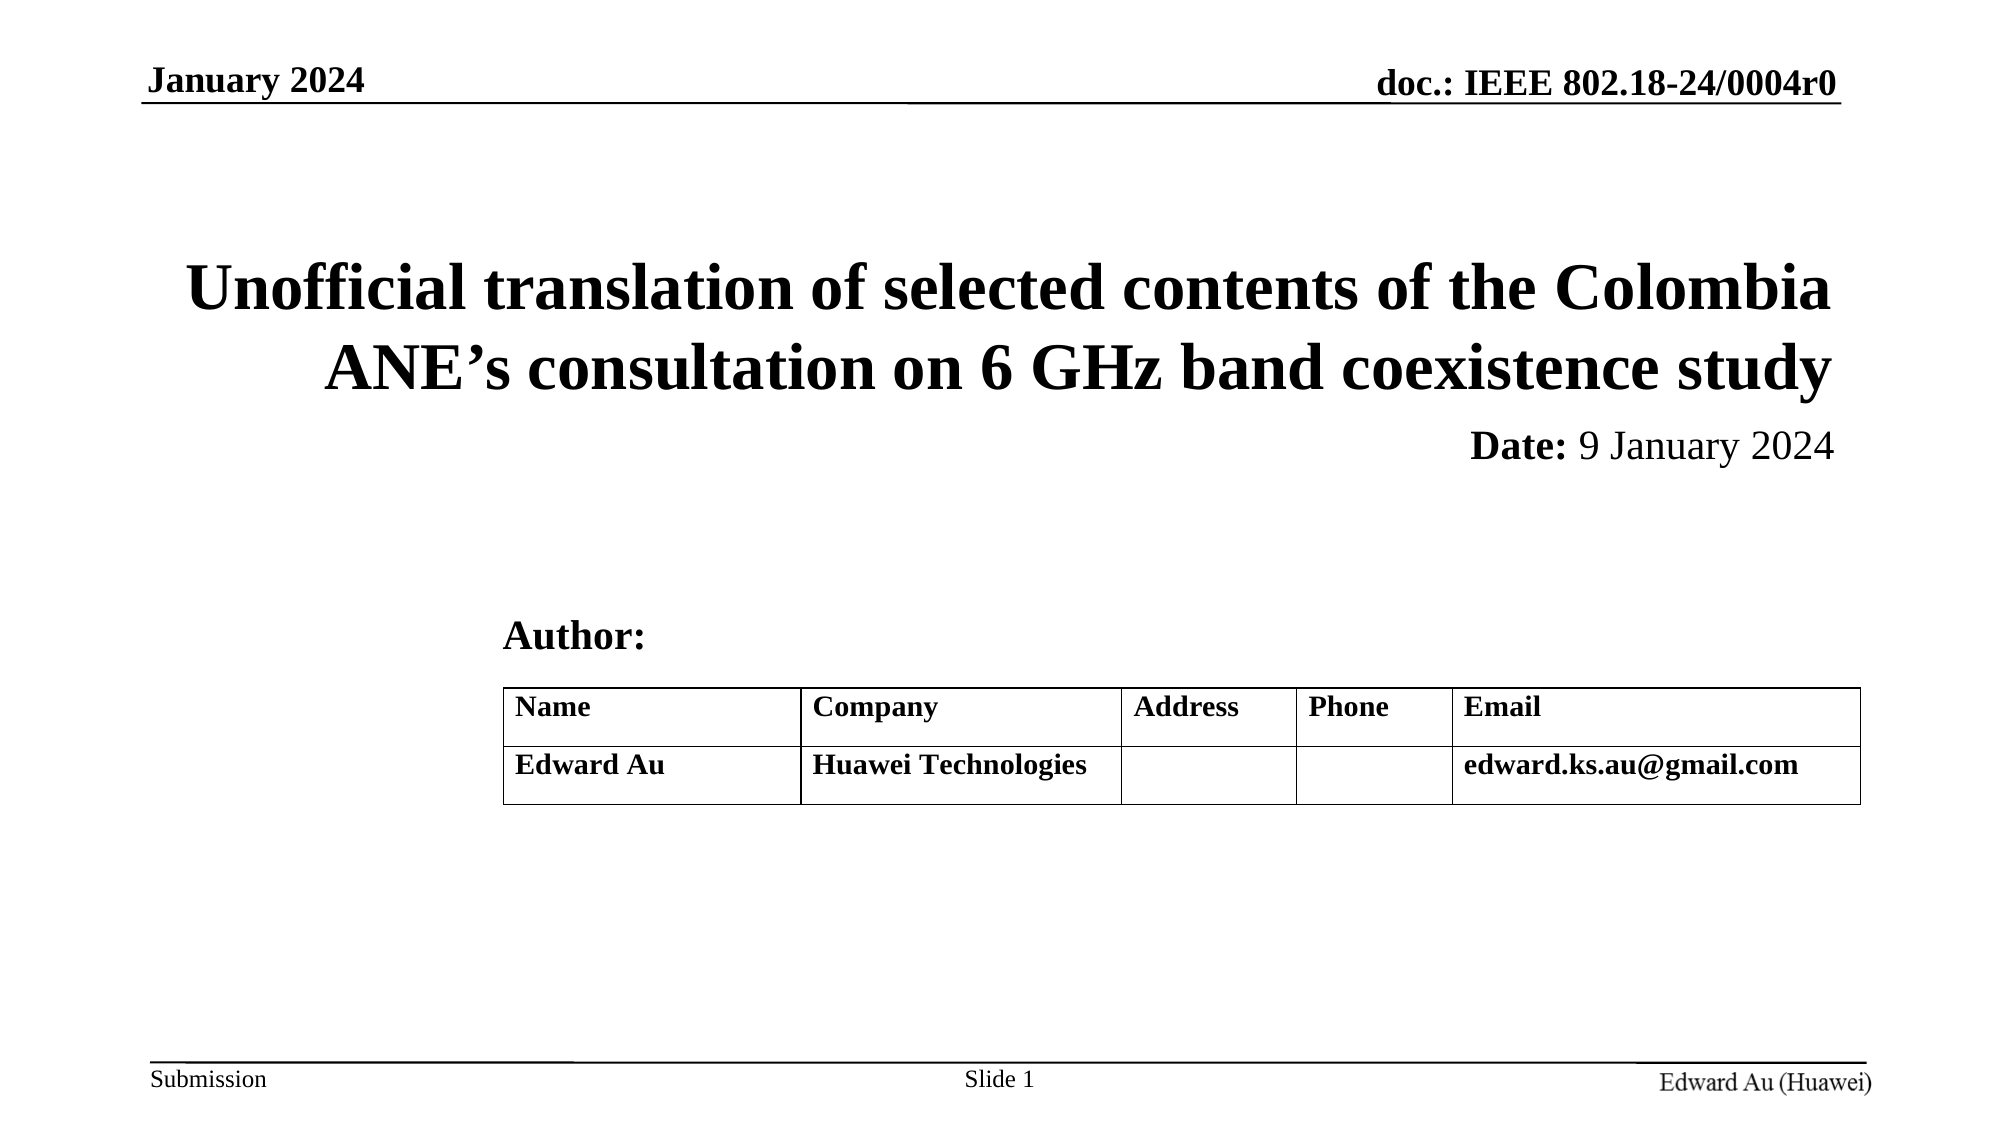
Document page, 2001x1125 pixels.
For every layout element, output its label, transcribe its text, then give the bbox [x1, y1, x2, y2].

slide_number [146, 54, 526, 101]
text_box Author: [487, 599, 725, 663]
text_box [487, 687, 1898, 1125]
list Date: 9 January 2024 [574, 410, 1851, 538]
title Unofficial translation of selected contents of the Colombia ANE’s consultation on 6 GHz band coexistence study [146, 235, 1851, 411]
